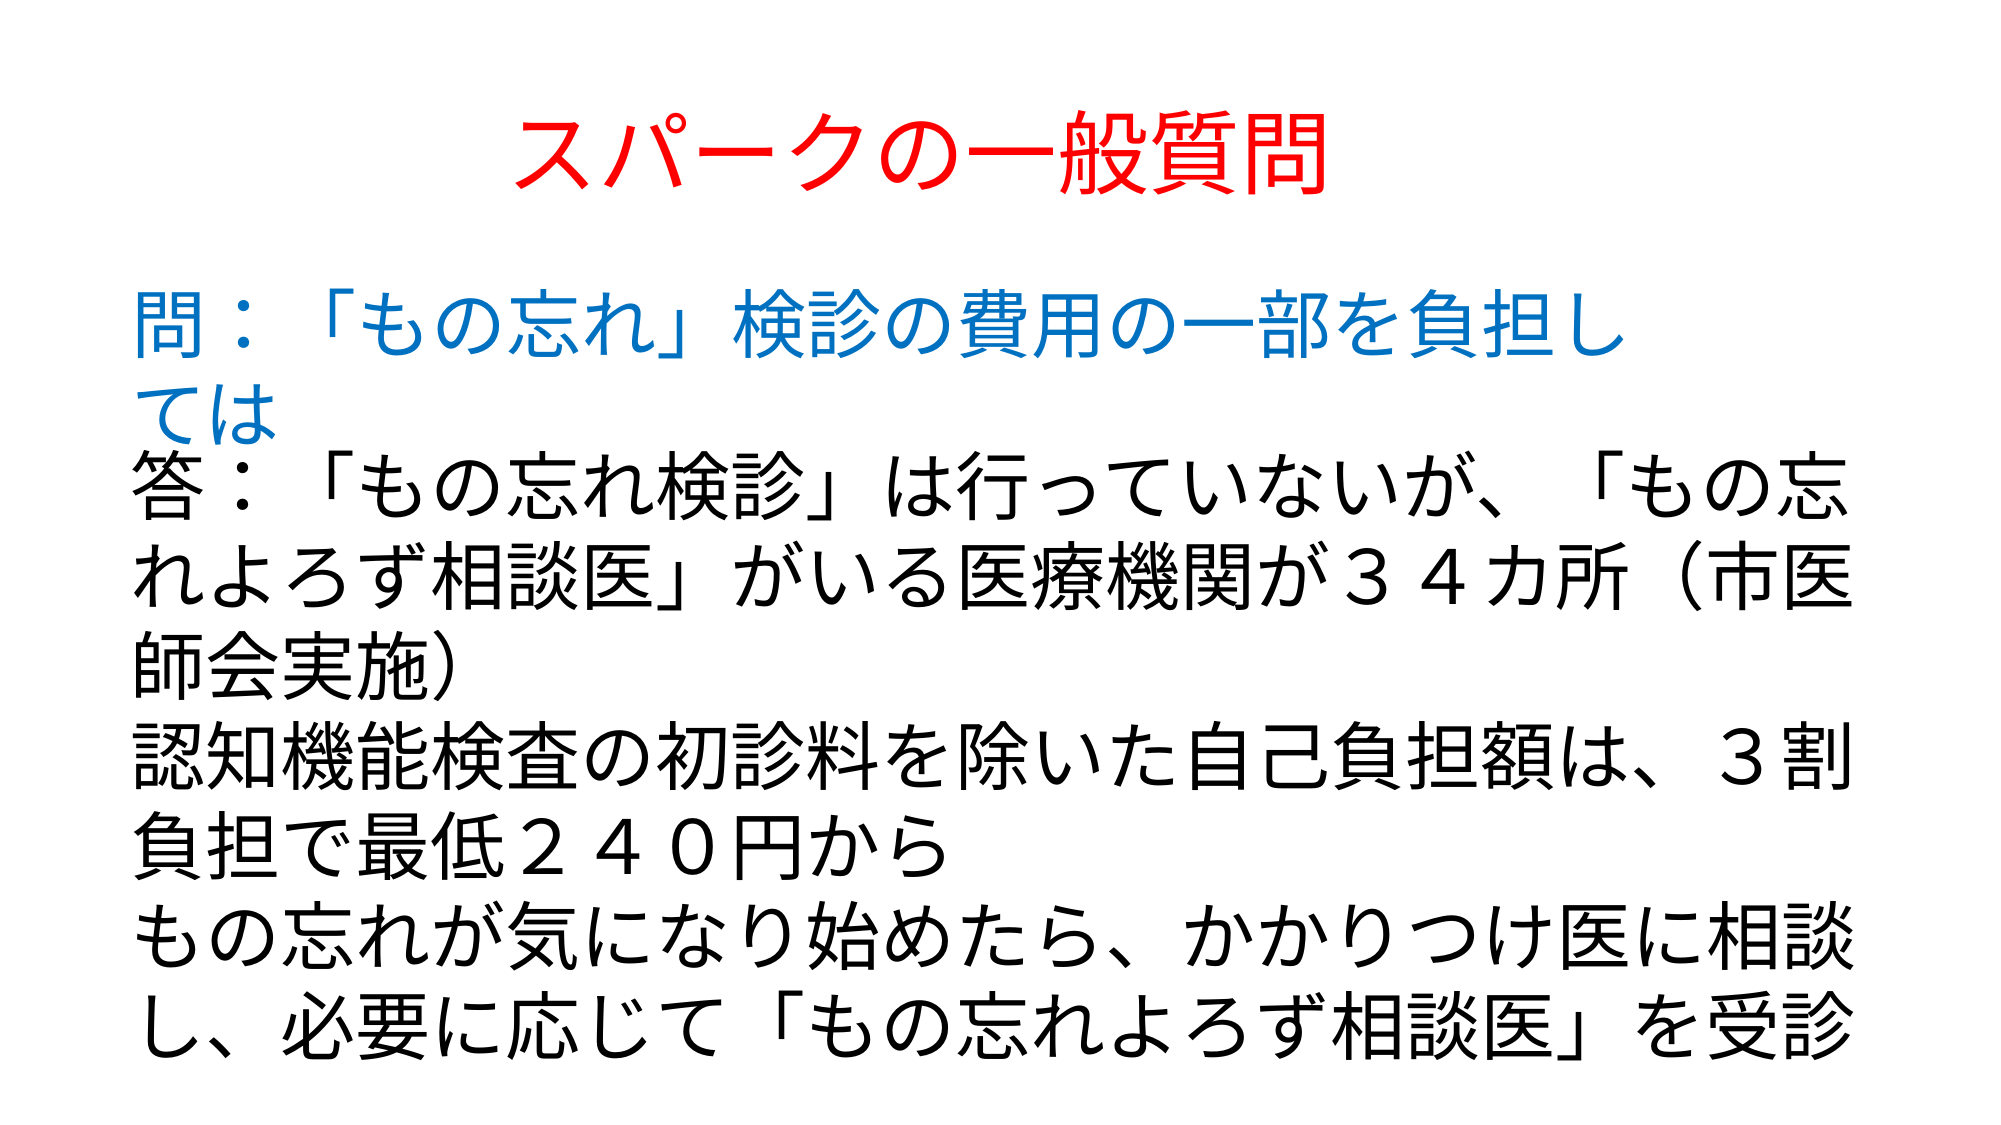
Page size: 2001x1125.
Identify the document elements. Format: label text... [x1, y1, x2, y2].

text_box スパークの一般質問 [492, 88, 1369, 214]
text_box 問：「もの忘れ」検診の費用の一部を負担しては [116, 270, 1646, 431]
text_box 答：「もの忘れ検診」は行っていないが、「もの忘れよろず相談医」がいる医療機関が３４カ所（市医師会実施） 認知機能検査の初診料を除いた自己負担額は、３割負担で最低２４０円から もの忘れが気になり始めたら、かかりつけ医に相談し、必要に応じて「もの忘れよろず相談医」を受診 [116, 431, 1900, 1077]
